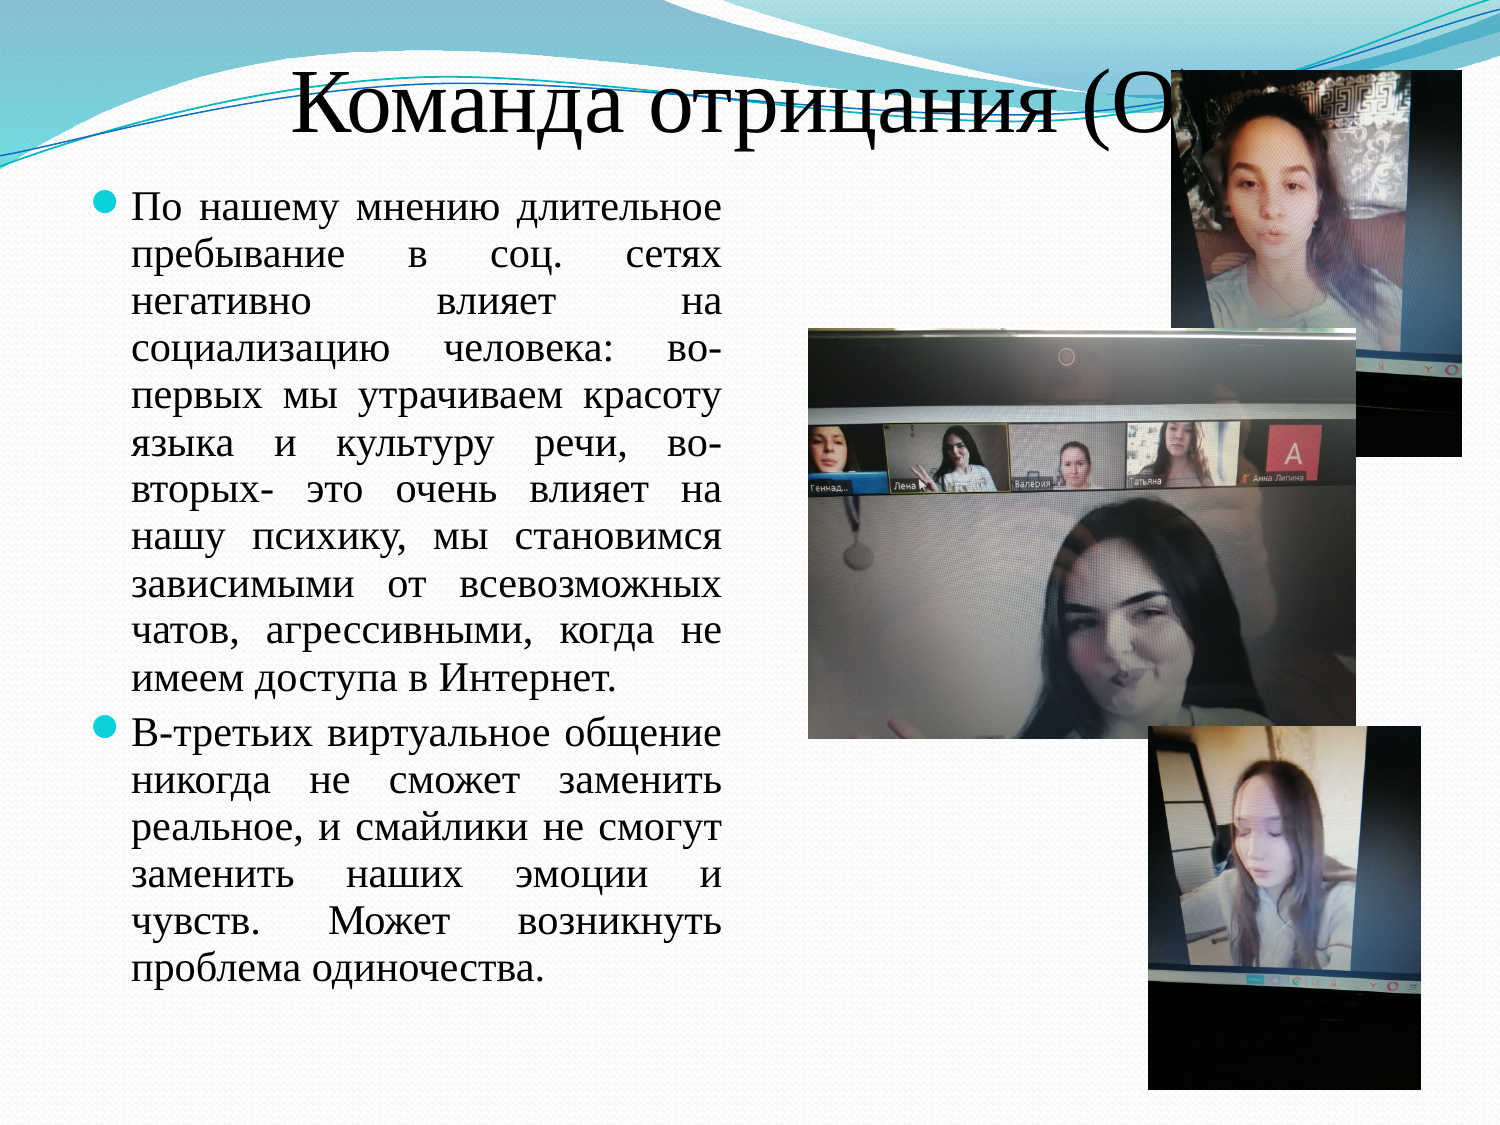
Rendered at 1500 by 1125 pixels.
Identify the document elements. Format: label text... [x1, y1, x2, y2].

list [1171, 70, 1462, 457]
picture [808, 327, 1422, 1091]
title Команда отрицания (О) [75, 35, 1425, 153]
list По нашему мнению длительное пребывание в соц. сетях негативно влияет на социализацию человека: во-первых мы утрачиваем красоту языка и культуру речи, во-вторых- это очень влияет на нашу психику, мы становимся зависимыми от всевозможных чатов, агрессивными, когда не имеем доступа в Интернет. В-третьих виртуальное общение никогда не сможет заменить реальное, и смайлики не смогут заменить наших эмоции и чувств. Может возникнуть проблема одиночества. [75, 175, 738, 1043]
